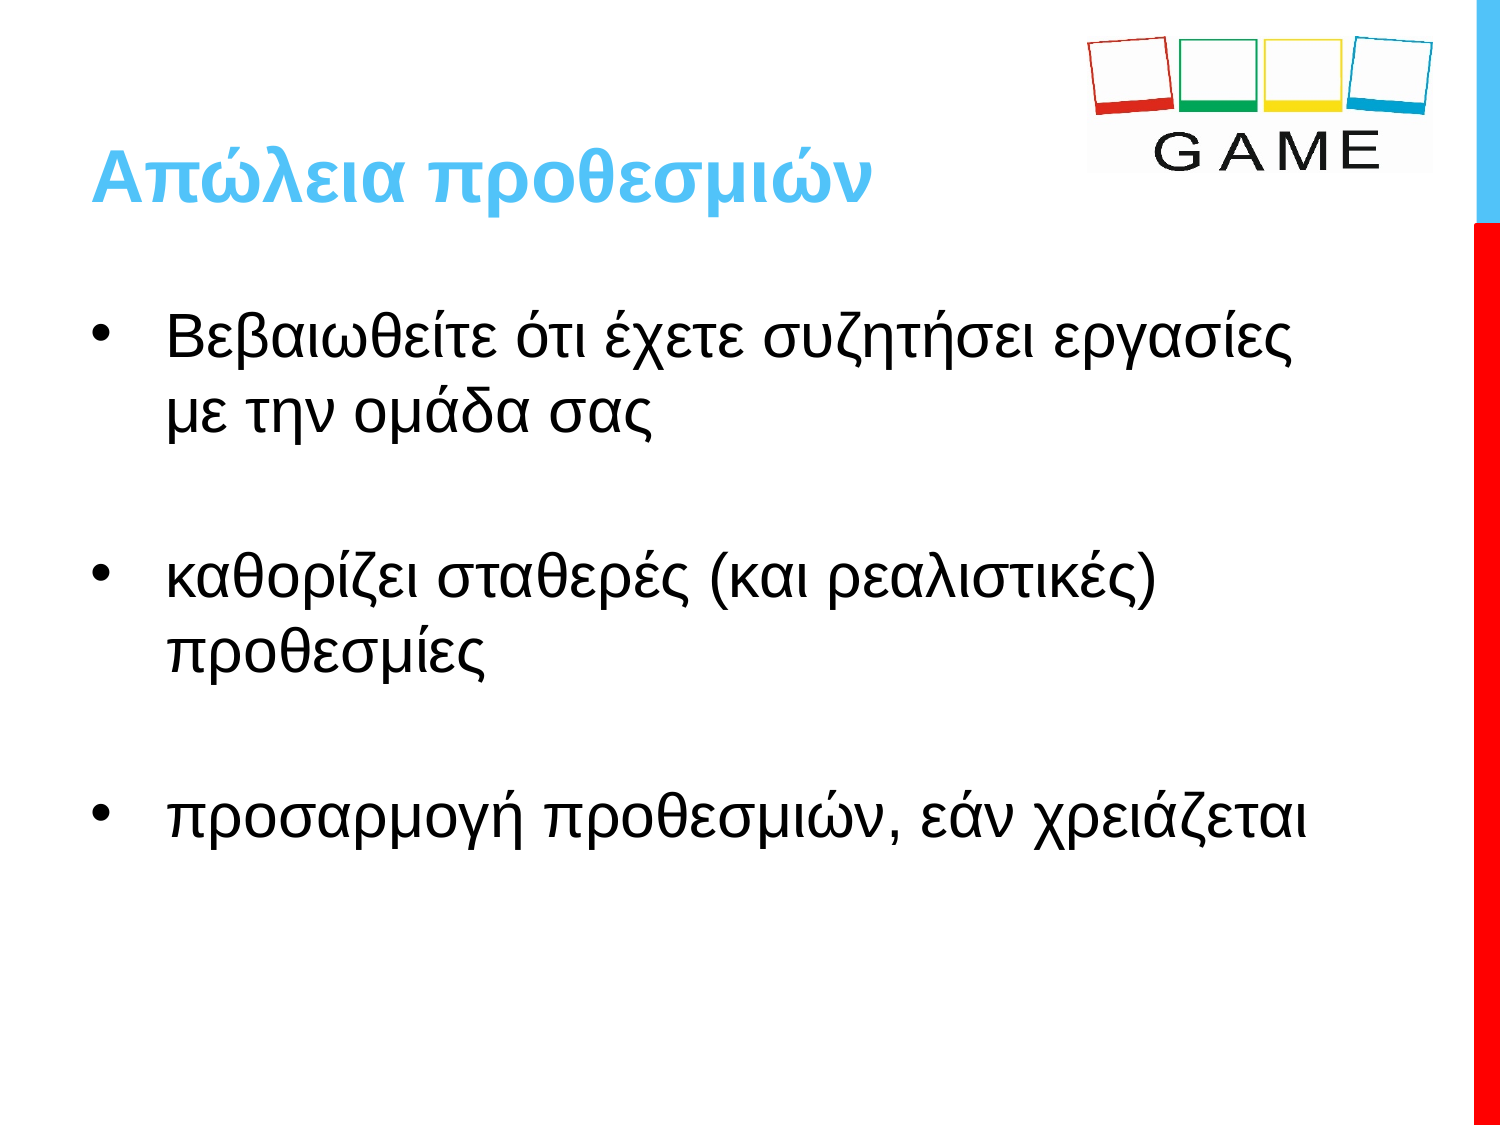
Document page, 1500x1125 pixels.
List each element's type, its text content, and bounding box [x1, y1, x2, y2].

title Απώλεια προθεσμιών [75, 0, 1128, 225]
list Βεβαιωθείτε ότι έχετε συζητήσει εργασίες με την ομάδα σας καθορίζει σταθερές (και ρεαλιστικές) προθεσμίες προσαρμογή προθεσμιών, εάν χρειάζεται [75, 287, 1325, 1005]
picture [1128, 36, 1433, 173]
